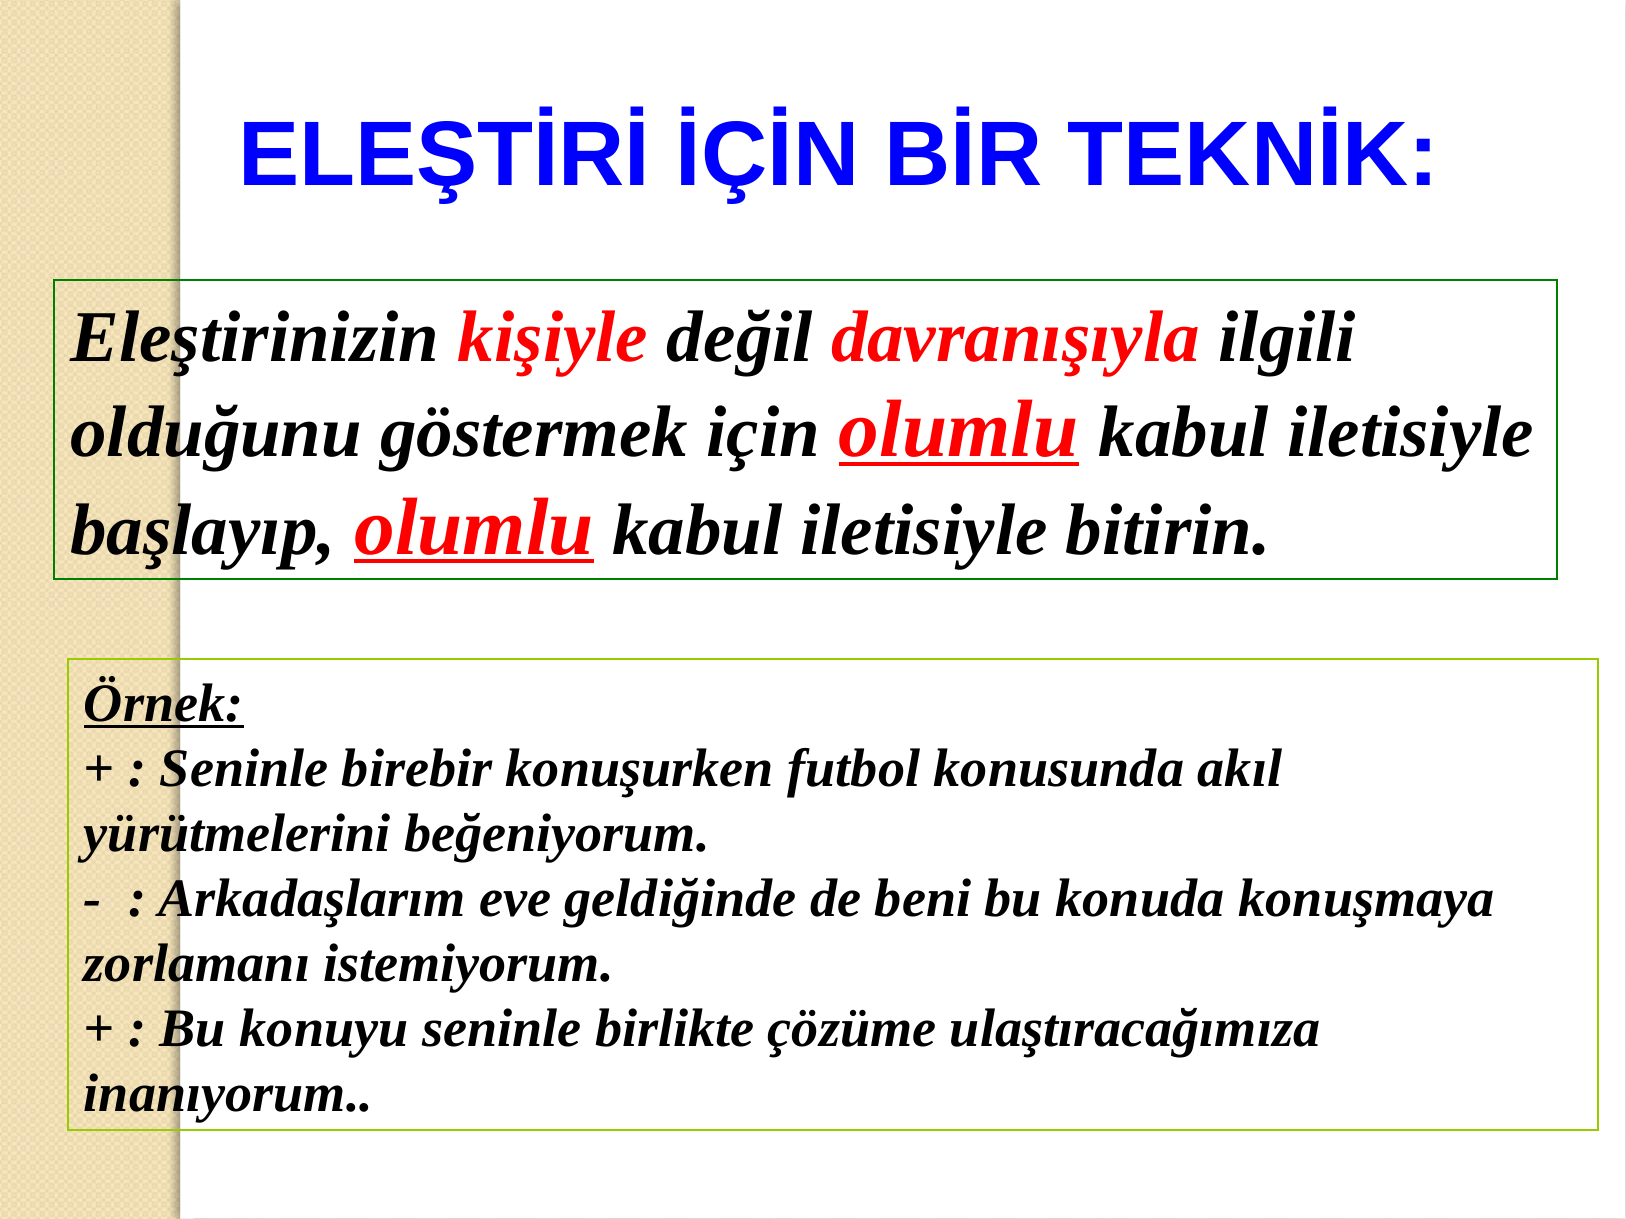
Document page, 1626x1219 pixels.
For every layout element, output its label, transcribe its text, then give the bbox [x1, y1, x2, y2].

text_box ELEŞTİRİ İÇİN BİR TEKNİK: [121, 81, 1558, 217]
picture [0, 0, 180, 1219]
text_box Örnek: + : Seninle birebir konuşurken futbol konusunda akıl yürütmelerini beğeniyorum. - : Arkadaşlarım eve geldiğinde de beni bu konuda konuşmaya zorlamanı istemiyorum. + : Bu konuyu seninle birlikte çözüme ulaştıracağımıza inanıyorum.. [67, 659, 1598, 1131]
text_box Eleştirinizin kişiyle değil davranışıyla ilgili olduğunu göstermek için olumlu kabul iletisiyle başlayıp, olumlu kabul iletisiyle bitirin. [54, 279, 1558, 579]
